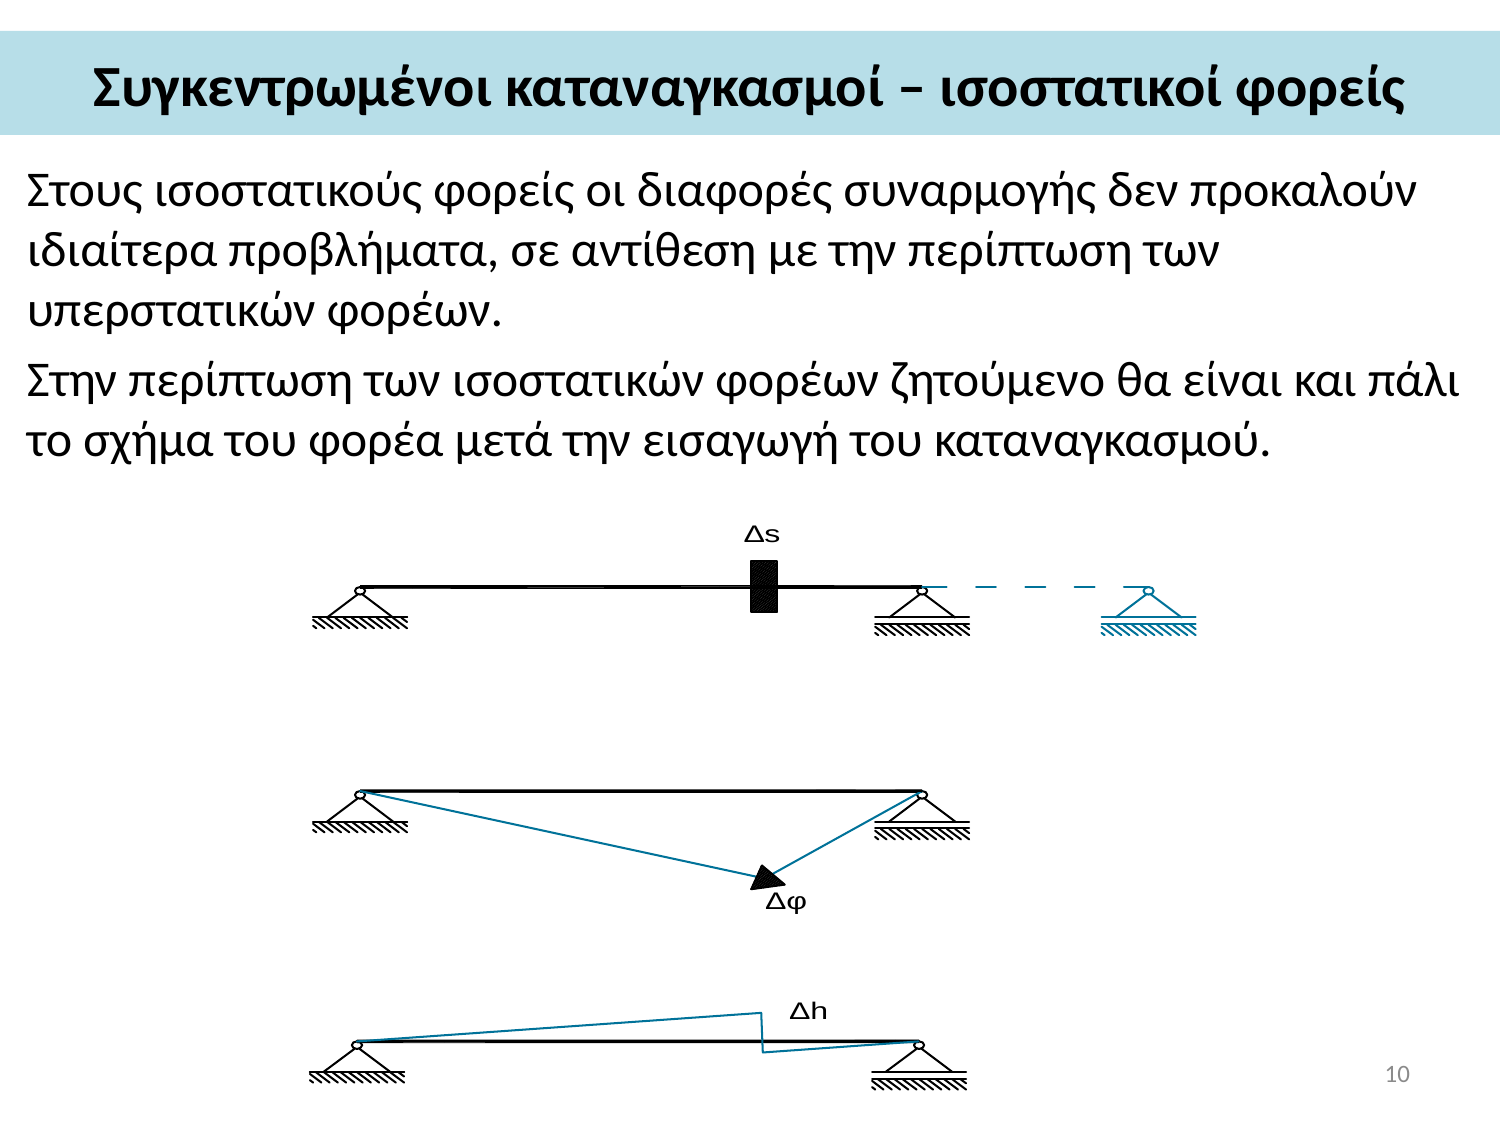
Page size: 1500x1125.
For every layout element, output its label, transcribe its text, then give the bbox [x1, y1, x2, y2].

slide_number 10 [1204, 1042, 1425, 1103]
text_box Στους ισοστατικούς φορείς οι διαφορές συναρμογής δεν προκαλούν ιδιαίτερα προβλήματα, σε αντίθεση με την περίπτωση των υπερστατικών φορέων. Στην περίπτωση των ισοστατικών φορέων ζητούμενο θα είναι και πάλι το σχήμα του φορέα μετά την εισαγωγή του καταναγκασμού. [11, 149, 1495, 492]
title Συγκεντρωμένοι καταναγκασμοί – ισοστατικοί φορείς [0, 30, 1500, 135]
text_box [300, 514, 1205, 1096]
